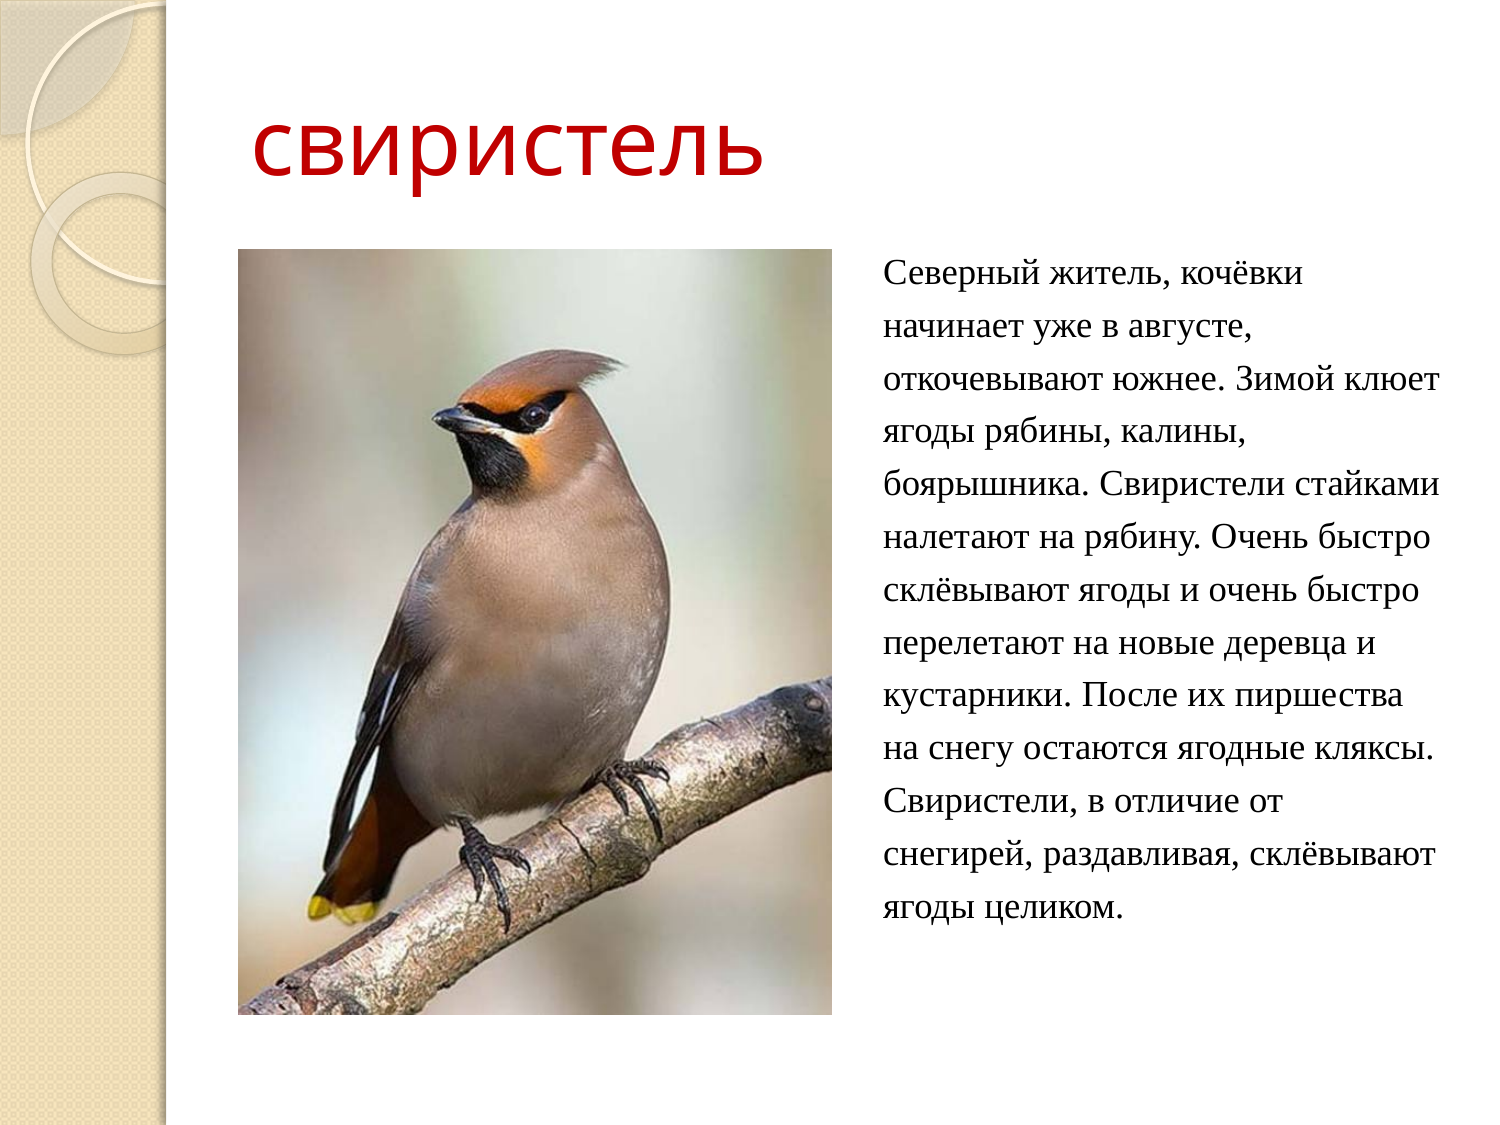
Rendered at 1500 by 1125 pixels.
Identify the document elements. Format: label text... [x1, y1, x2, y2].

title свиристель [235, 45, 1466, 233]
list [238, 249, 833, 1016]
list Северный житель, кочёвки начинает уже в августе, откочевывают южнее. Зимой клюет ягоды рябины, калины, боярышника. Свиристели стайками налетают на рябину. Очень быстро склёвывают ягоды и очень быстро перелетают на новые деревца и кустарники. После их пиршества на снегу остаются ягодные кляксы. Свиристели, в отличие от снегирей, раздавливая, склёвывают ягоды целиком. [856, 231, 1457, 997]
